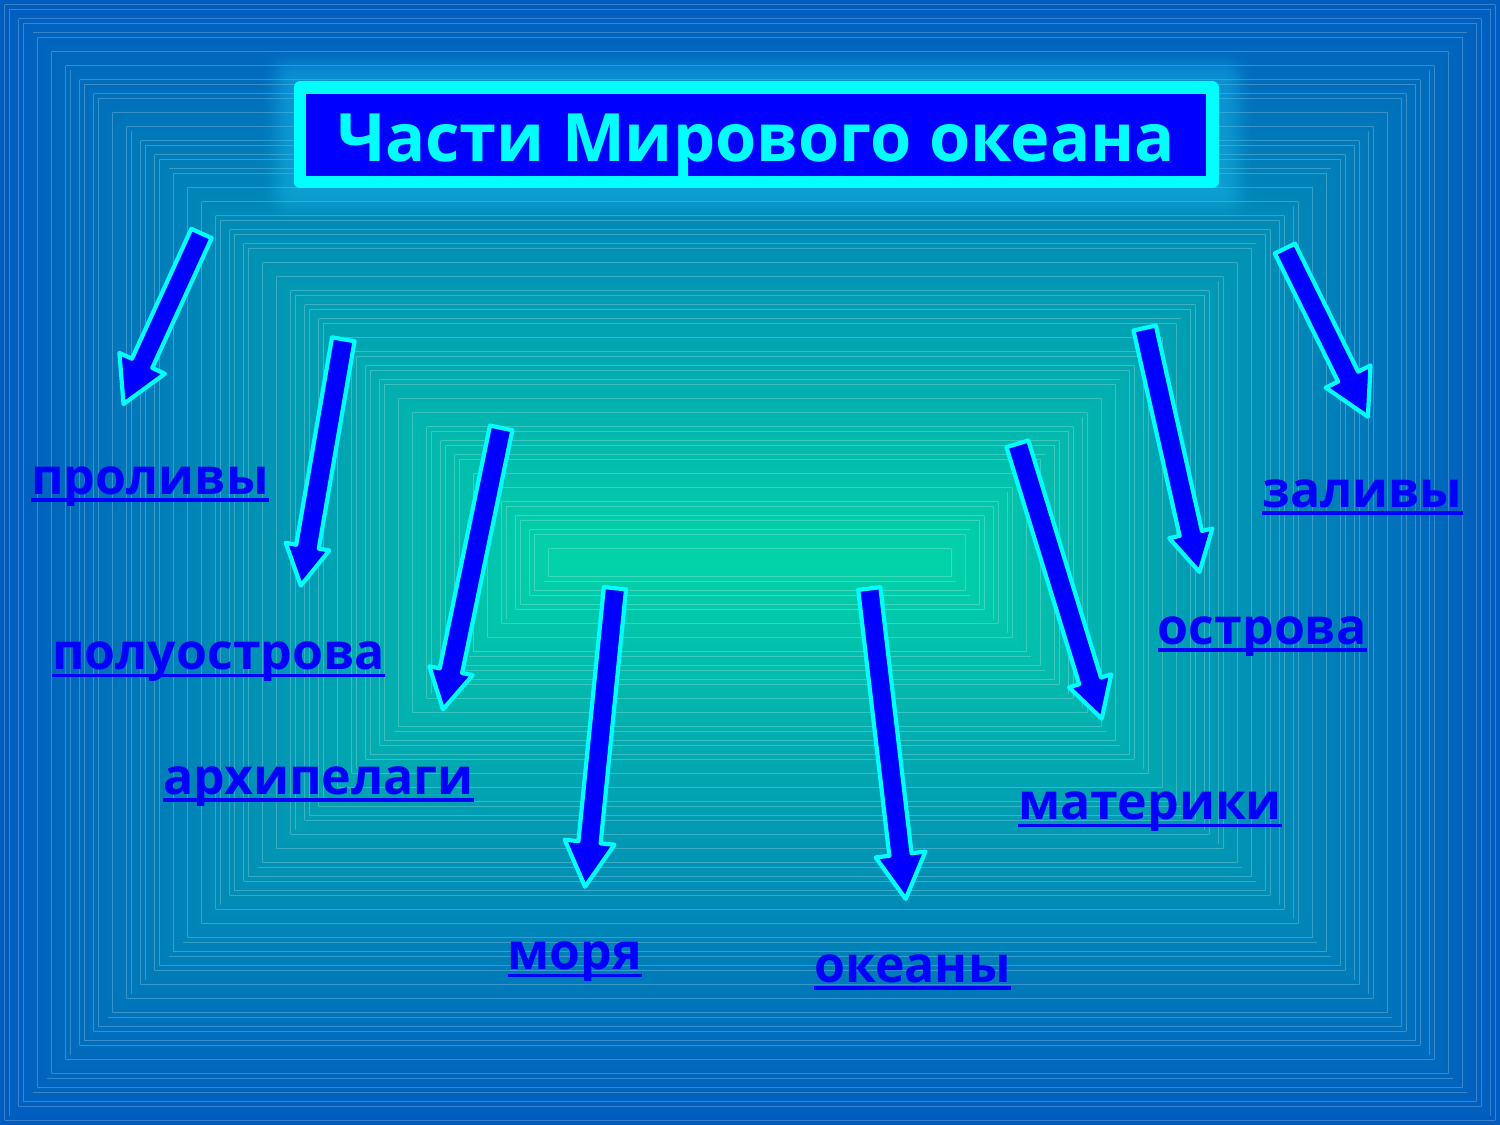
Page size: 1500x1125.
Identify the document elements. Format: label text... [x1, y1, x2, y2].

text_box [1272, 241, 1373, 419]
text_box [562, 585, 629, 889]
text_box [1131, 323, 1215, 574]
picture [295, 82, 1218, 187]
text_box полуострова [24, 612, 413, 688]
text_box острова [1100, 587, 1425, 663]
text_box [427, 423, 515, 712]
text_box материки [987, 762, 1313, 838]
text_box [1004, 438, 1114, 721]
text_box [117, 226, 214, 406]
text_box архипелаги [99, 737, 538, 813]
text_box [283, 335, 357, 588]
text_box моря [412, 912, 738, 988]
text_box [856, 585, 928, 902]
text_box Части Мирового океана [299, 87, 1213, 183]
text_box проливы [0, 437, 313, 513]
text_box заливы [1200, 449, 1500, 525]
text_box океаны [750, 924, 1075, 1000]
